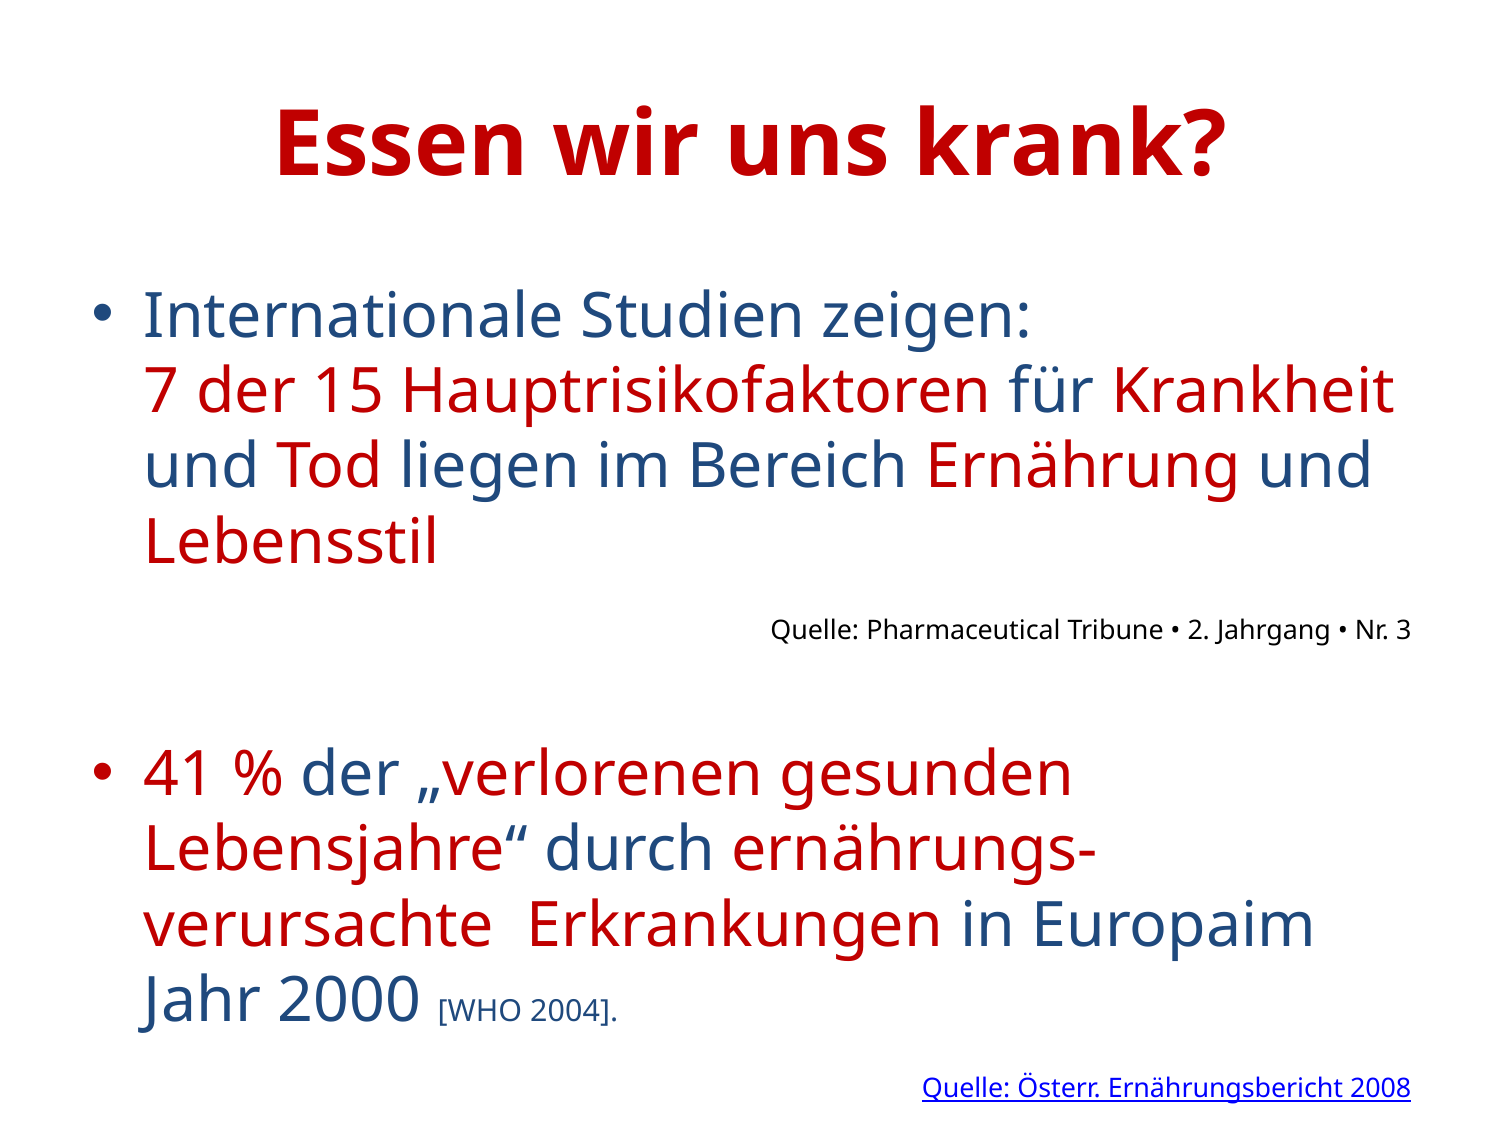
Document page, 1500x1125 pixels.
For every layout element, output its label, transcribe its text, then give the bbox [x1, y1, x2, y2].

title Essen wir uns krank? [75, 45, 1425, 233]
list Internationale Studien zeigen: 7 der 15 Hauptrisikofaktoren für Krankheit und Tod liegen im Bereich Ernährung und Lebensstil Quelle: Pharmaceutical Tribune • 2. Jahrgang • Nr. 3 41 % der „verlorenen gesunden Lebensjahre“ durch ernährungs-verursachte Erkrankungen in Europaim Jahr 2000 [WHO 2004]. Quelle: Österr. Ernährungsbericht 2008 [76, 267, 1427, 1125]
